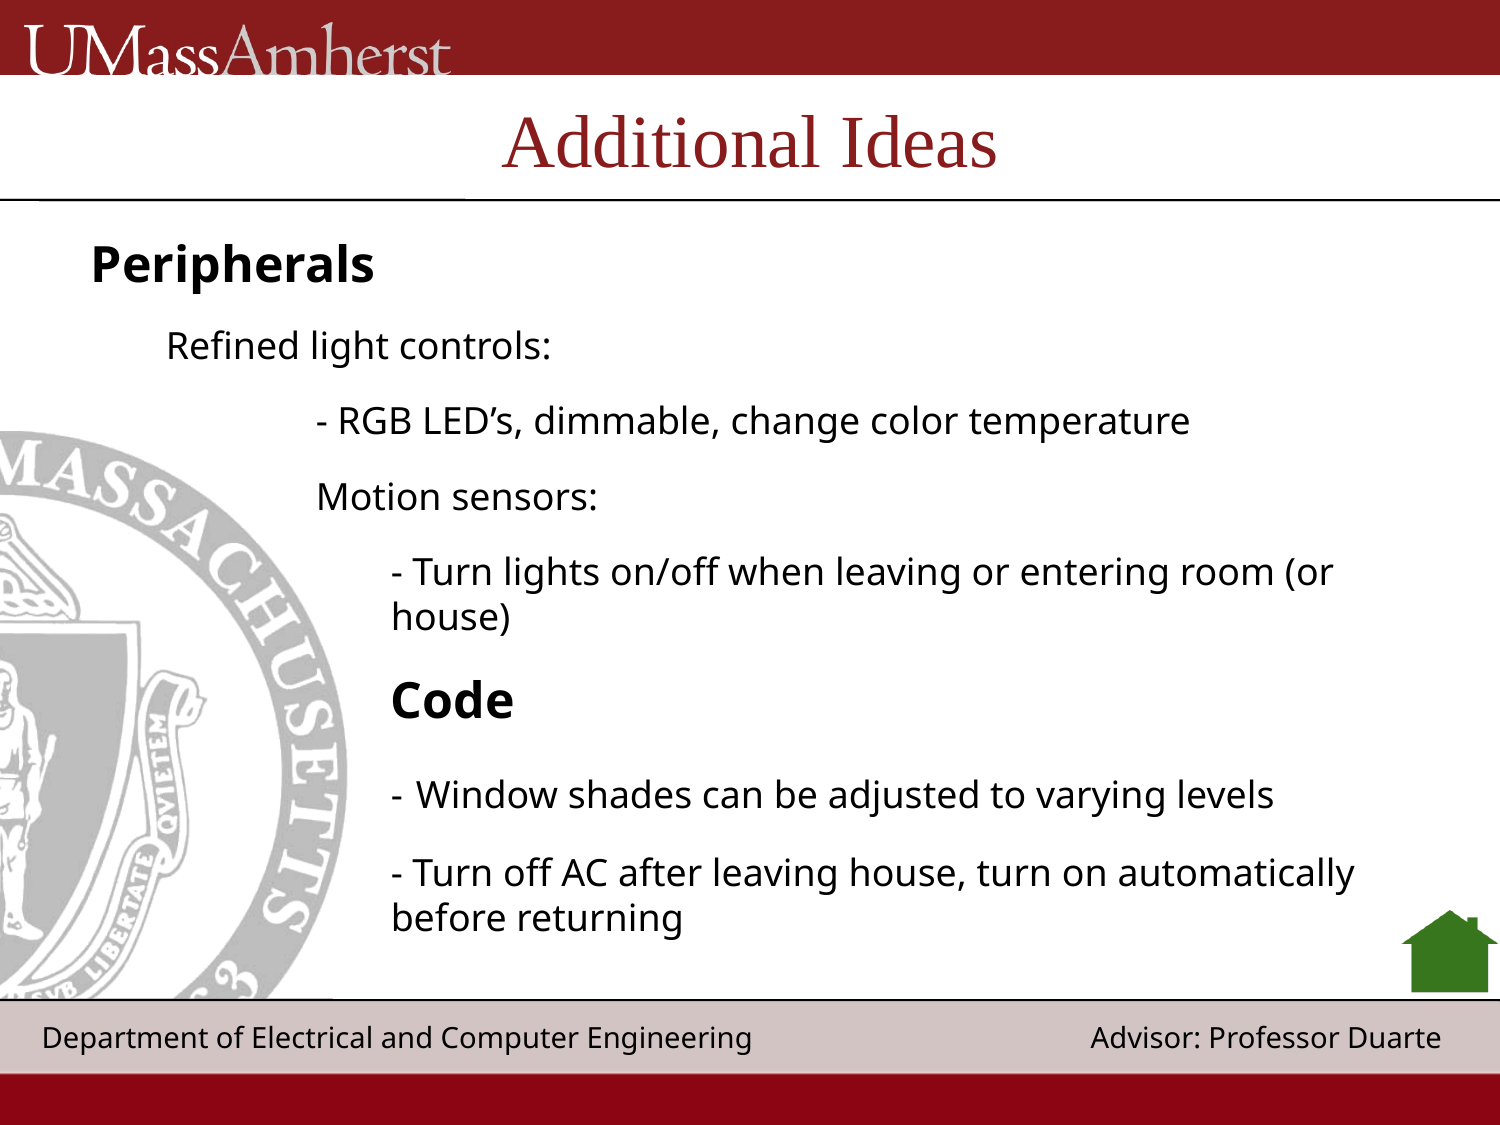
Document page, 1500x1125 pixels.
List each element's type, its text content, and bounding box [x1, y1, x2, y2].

list Peripherals Refined light controls: - RGB LED’s, dimmable, change color temperature Motion sensors: - Turn lights on/off when leaving or entering room (or house) Code - Window shades can be adjusted to varying levels - Turn off AC after leaving house, turn on automatically before returning [75, 216, 1425, 958]
picture [0, 0, 1500, 75]
picture [1397, 905, 1500, 1000]
picture [0, 1002, 1500, 1125]
title Additional Ideas [188, 85, 1312, 216]
picture [0, 431, 350, 999]
